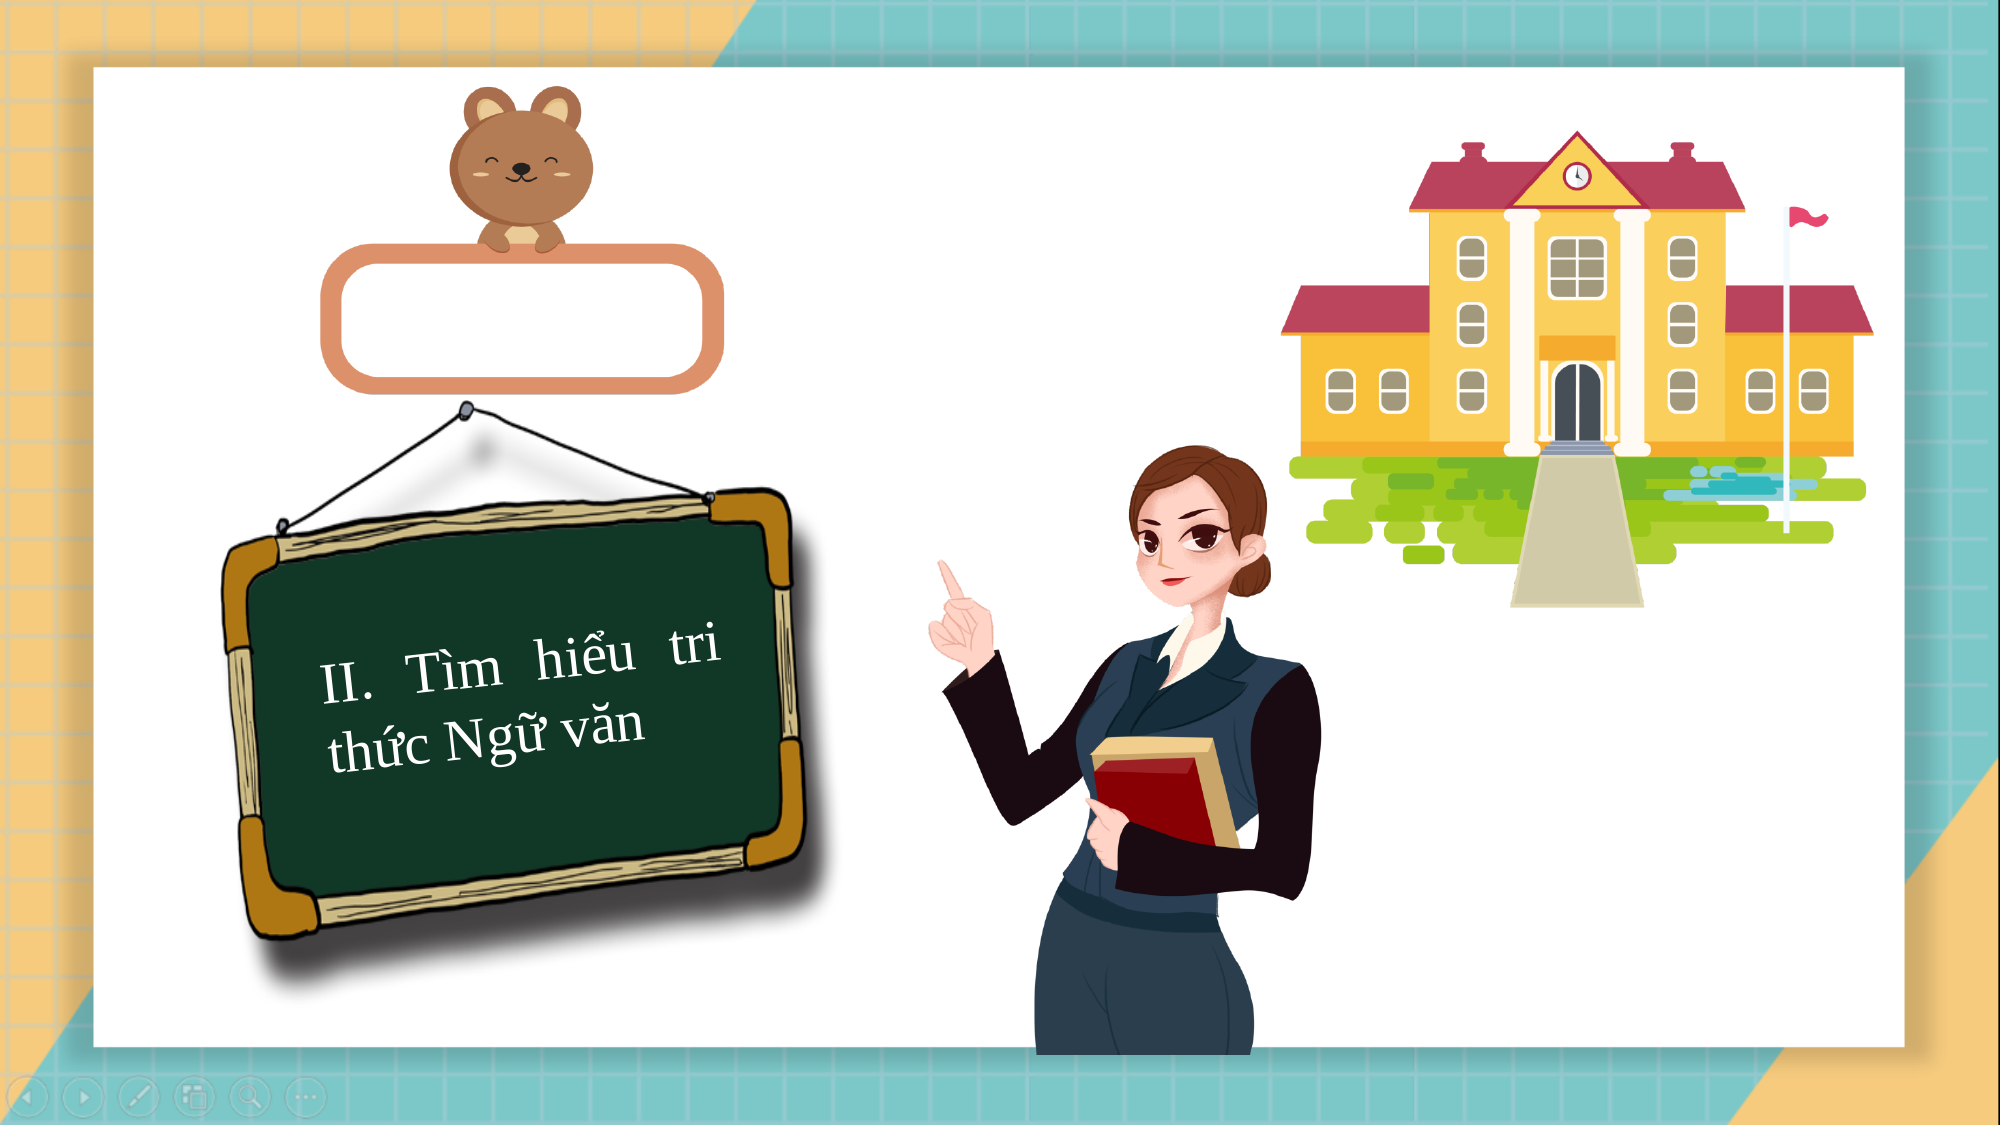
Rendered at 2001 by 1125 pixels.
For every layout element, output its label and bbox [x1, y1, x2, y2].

picture [0, 0, 2000, 1125]
text_box [189, 0, 775, 495]
text_box [219, 400, 844, 1008]
